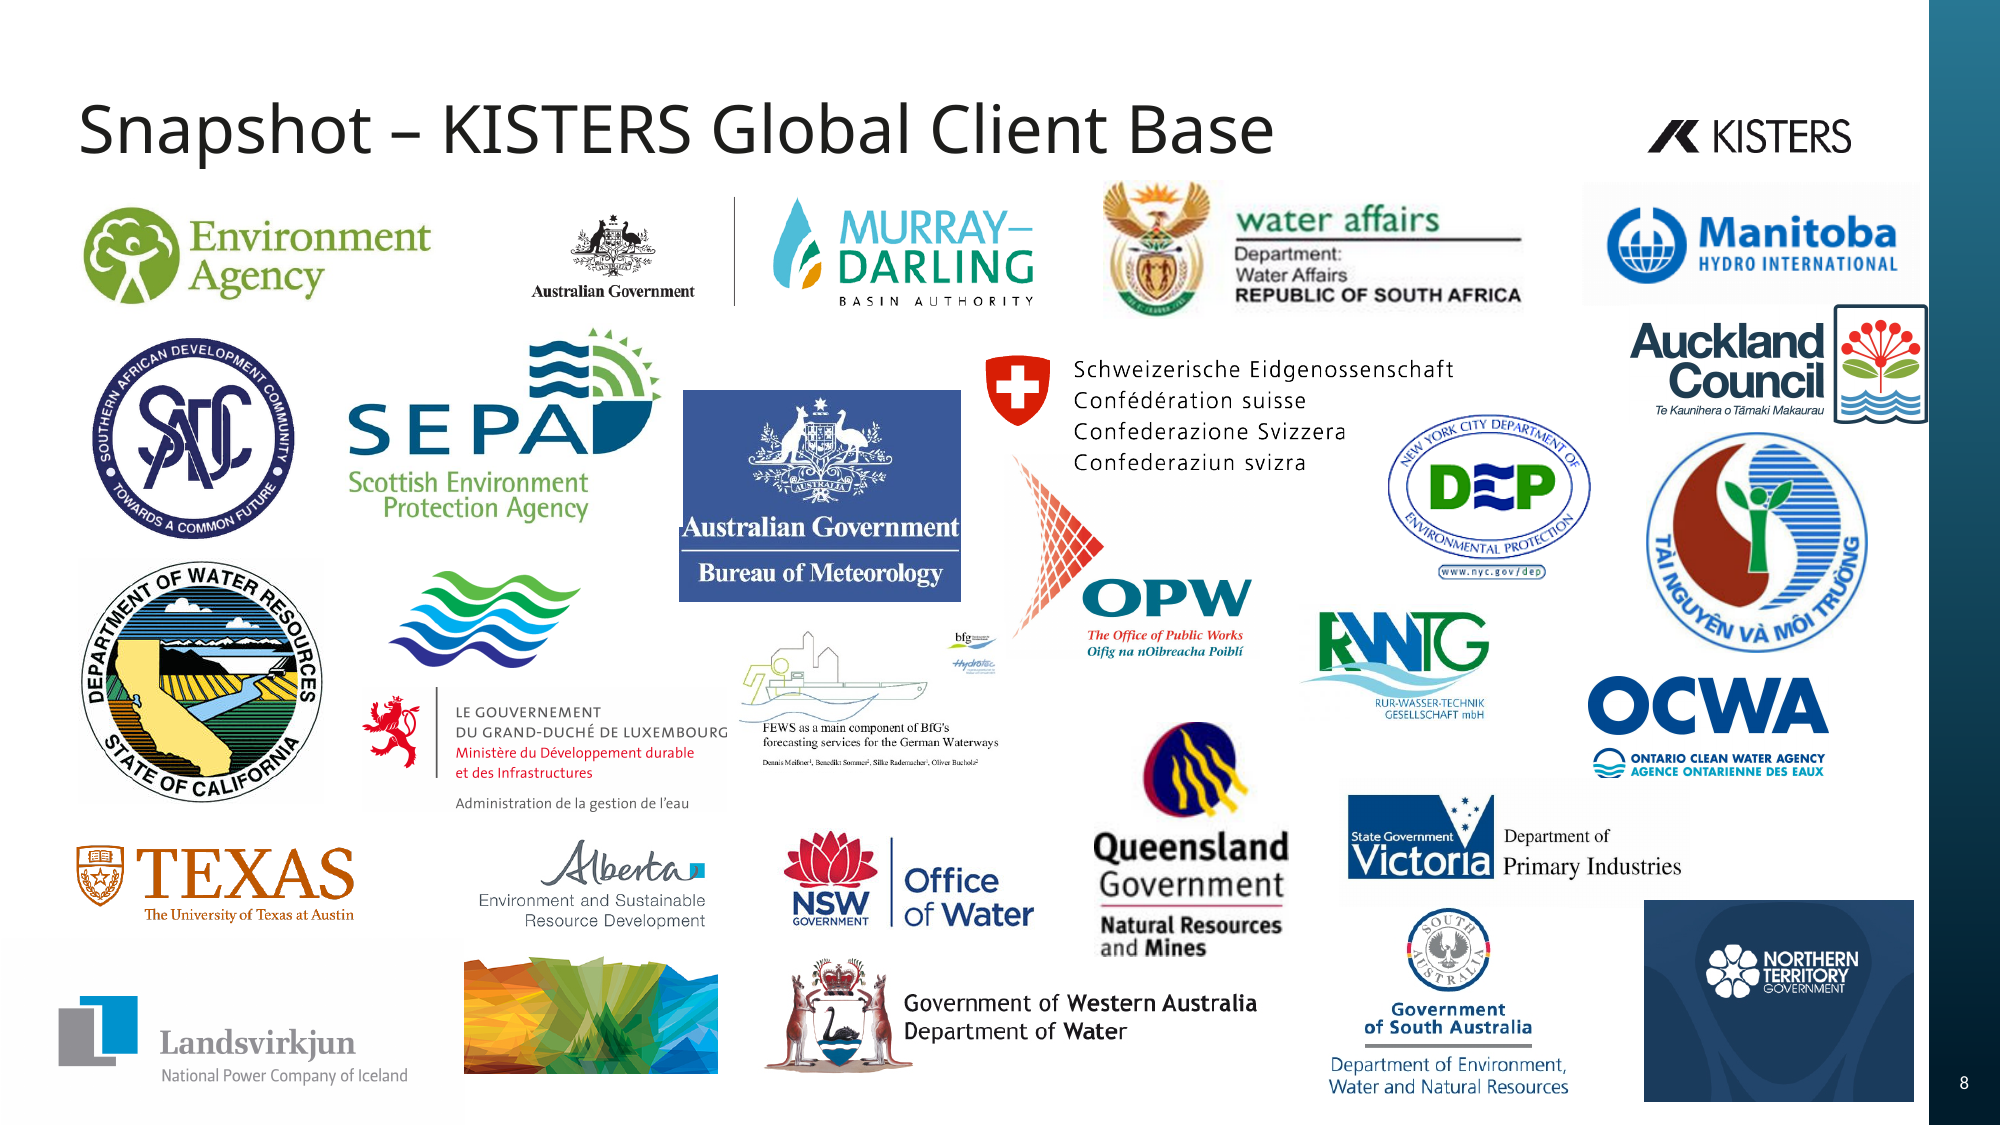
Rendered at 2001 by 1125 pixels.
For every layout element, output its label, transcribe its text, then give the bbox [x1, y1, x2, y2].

picture [1646, 432, 1868, 653]
picture [1582, 182, 1929, 424]
slide_number 8 [1935, 1070, 1994, 1094]
picture [1328, 676, 1914, 1102]
picture [1647, 119, 1851, 153]
picture [1095, 176, 1532, 321]
title Snapshot – KISTERS Global Client Base [78, 42, 1430, 167]
picture [1, 171, 1593, 1125]
picture [530, 196, 1041, 306]
picture [1299, 604, 1490, 721]
